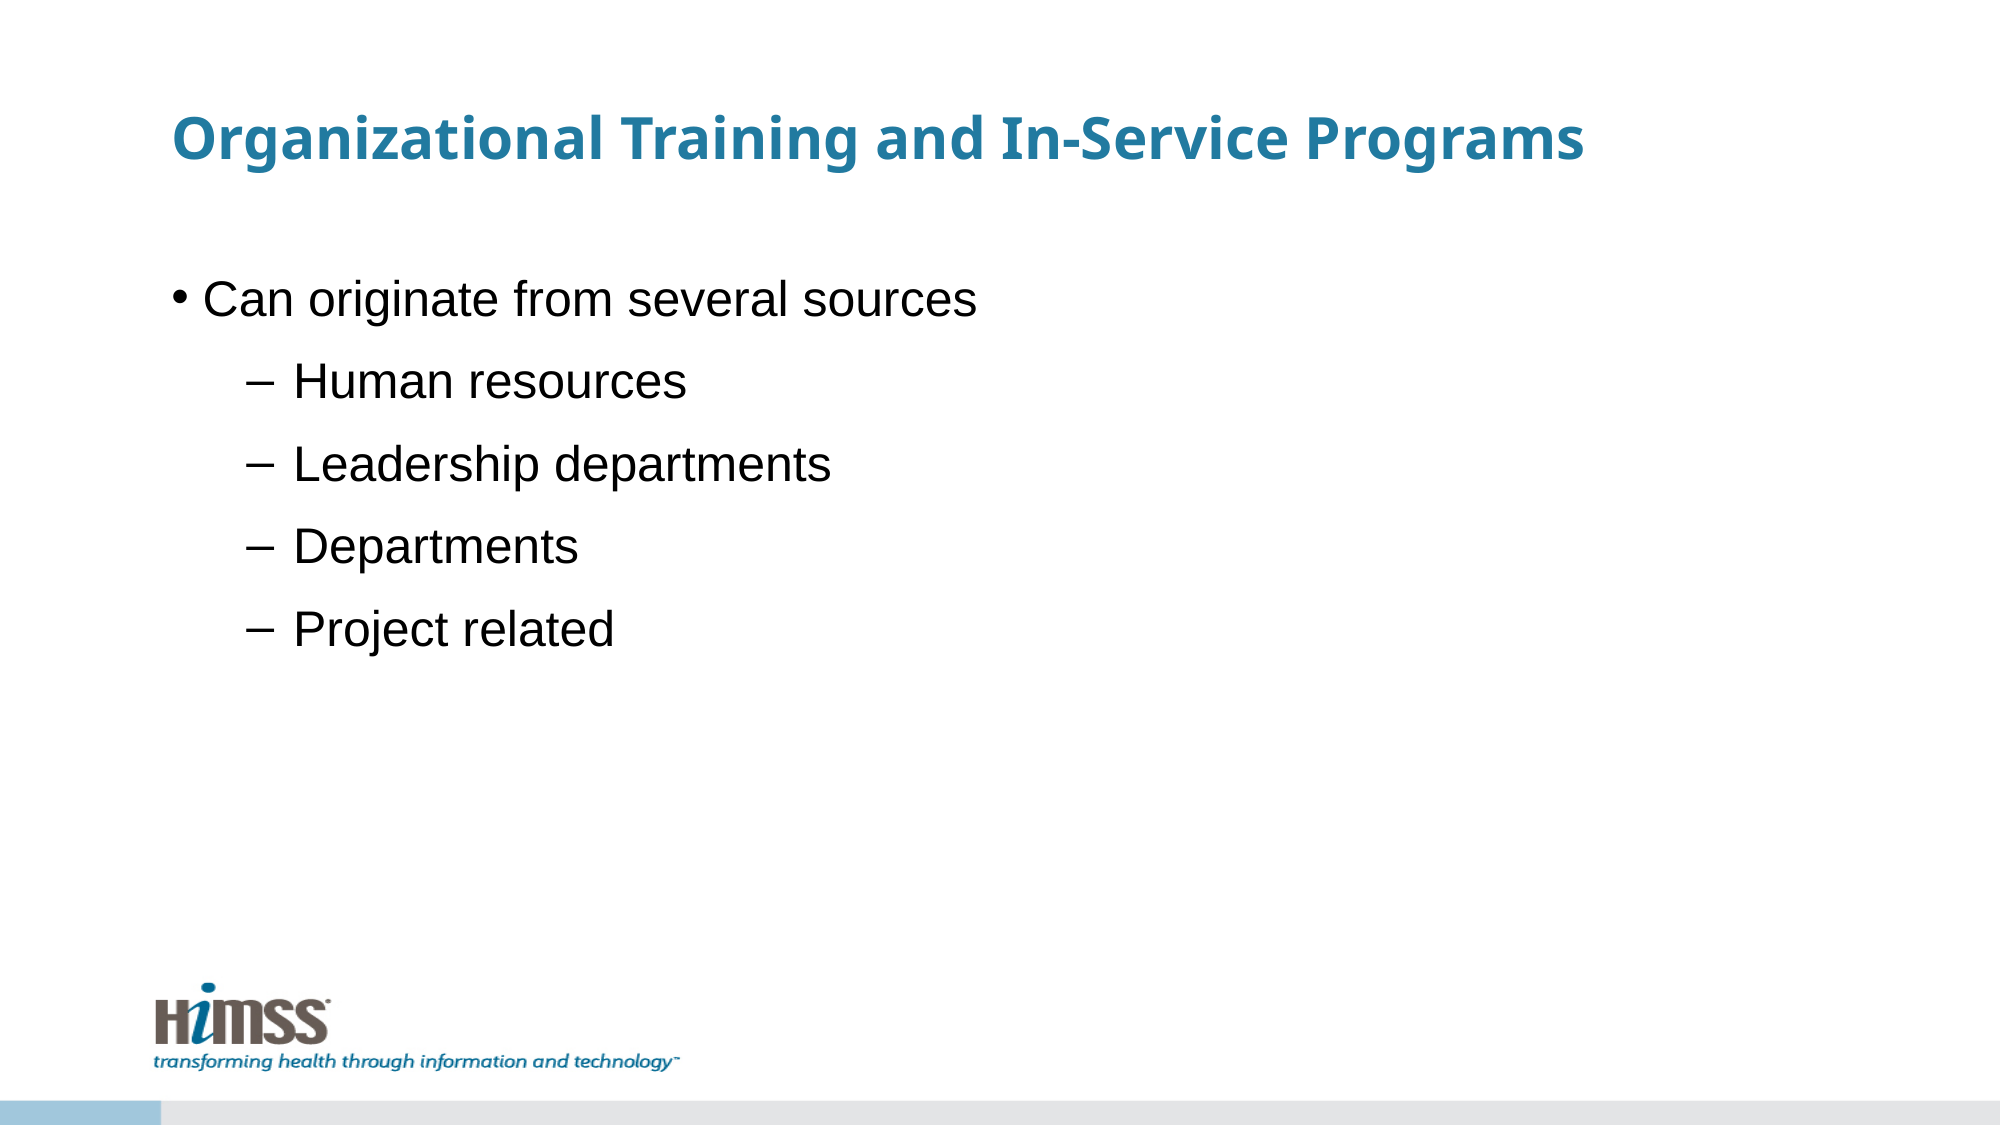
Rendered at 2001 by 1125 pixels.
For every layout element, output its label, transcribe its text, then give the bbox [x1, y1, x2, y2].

title Organizational Training and In-Service Programs [156, 93, 1900, 226]
list Can originate from several sources Human resources Leadership departments Departments Project related [156, 259, 1900, 830]
picture [0, 0, 2000, 1125]
